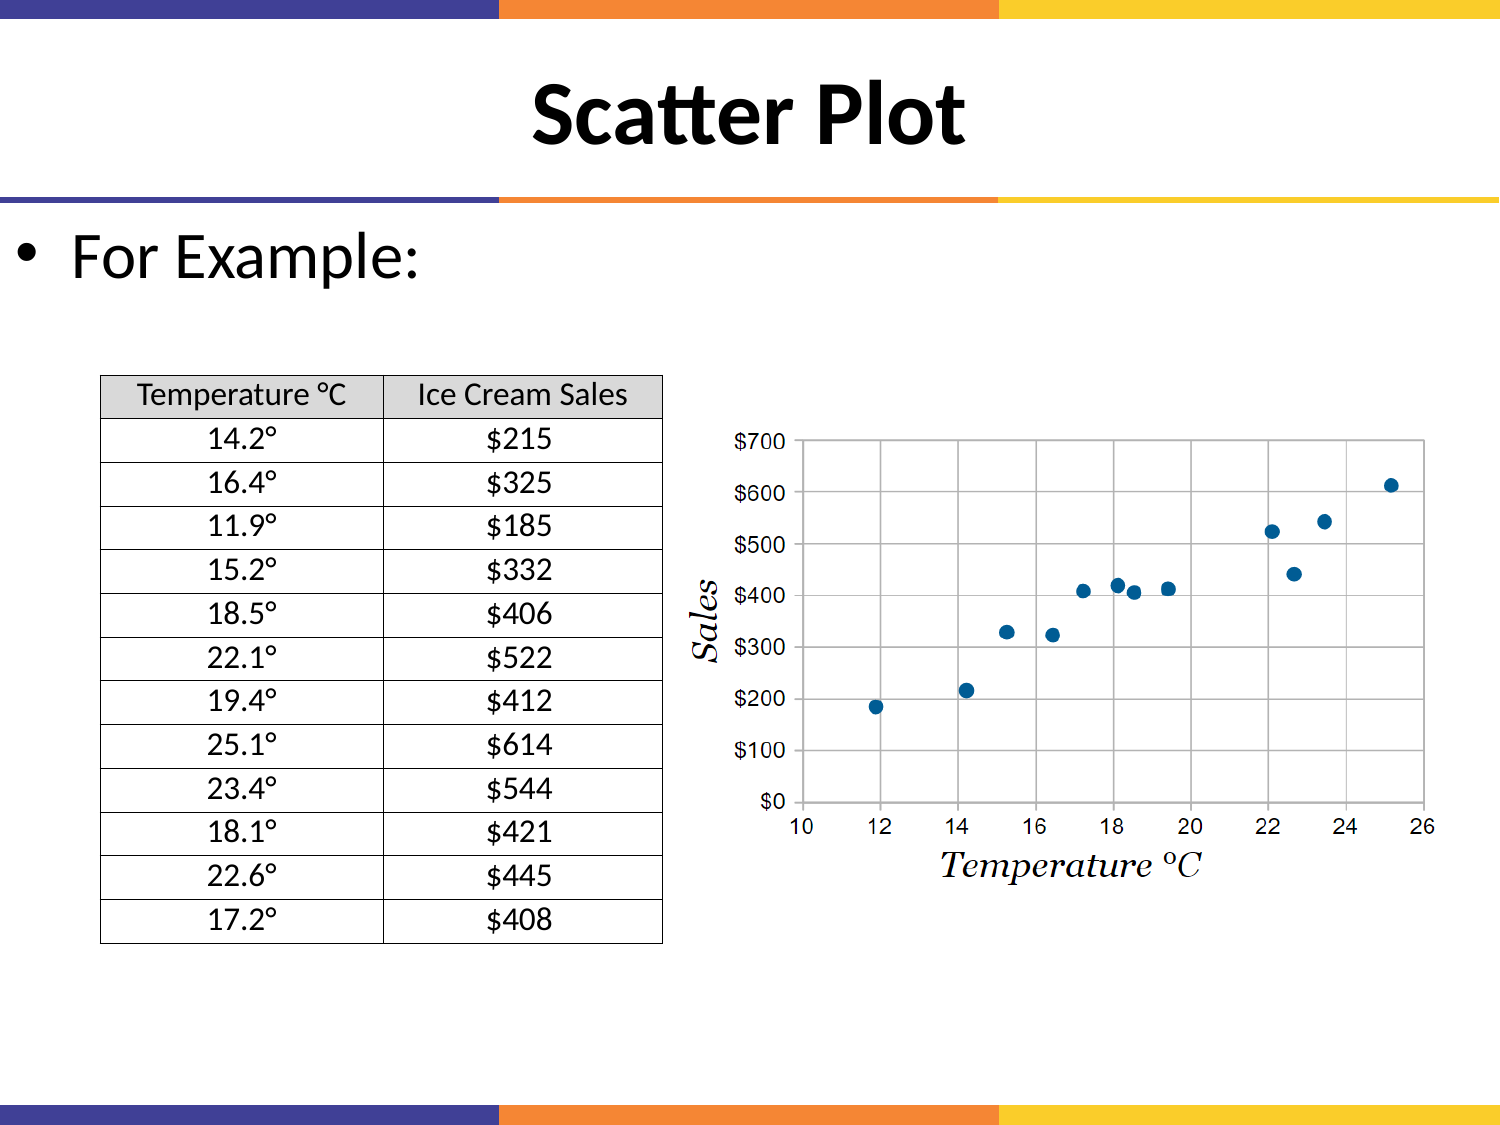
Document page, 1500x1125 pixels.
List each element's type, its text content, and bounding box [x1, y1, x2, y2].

table_cell 22.6° [101, 856, 383, 899]
table_cell 18.5° [101, 594, 383, 637]
table_cell 22.1° [101, 638, 383, 680]
table_cell $332 [384, 550, 662, 593]
table_cell 23.4° [101, 769, 383, 812]
table_cell 15.2° [101, 550, 383, 593]
list For Example: [0, 203, 1500, 1100]
table_cell $614 [384, 725, 662, 768]
table_cell $544 [384, 769, 662, 812]
table_cell $185 [384, 507, 662, 549]
table_cell $522 [384, 638, 662, 680]
table_cell $408 [384, 900, 662, 943]
table_header Ice Cream Sales [384, 376, 662, 418]
table_cell $421 [384, 813, 662, 855]
table_cell $325 [384, 463, 662, 506]
table_header Temperature °C [101, 376, 383, 418]
table_cell $445 [384, 856, 662, 899]
table_cell $406 [384, 594, 662, 637]
table_cell 18.1° [101, 813, 383, 855]
table_cell 14.2° [101, 419, 383, 462]
table_cell 19.4° [101, 681, 383, 724]
table_cell 17.2° [101, 900, 383, 943]
table_cell 11.9° [101, 507, 383, 549]
table_cell 25.1° [101, 725, 383, 768]
picture [687, 428, 1451, 890]
title Scatter Plot [0, 20, 1500, 195]
table_cell 16.4° [101, 463, 383, 506]
table_cell $412 [384, 681, 662, 724]
table_cell $215 [384, 419, 662, 462]
